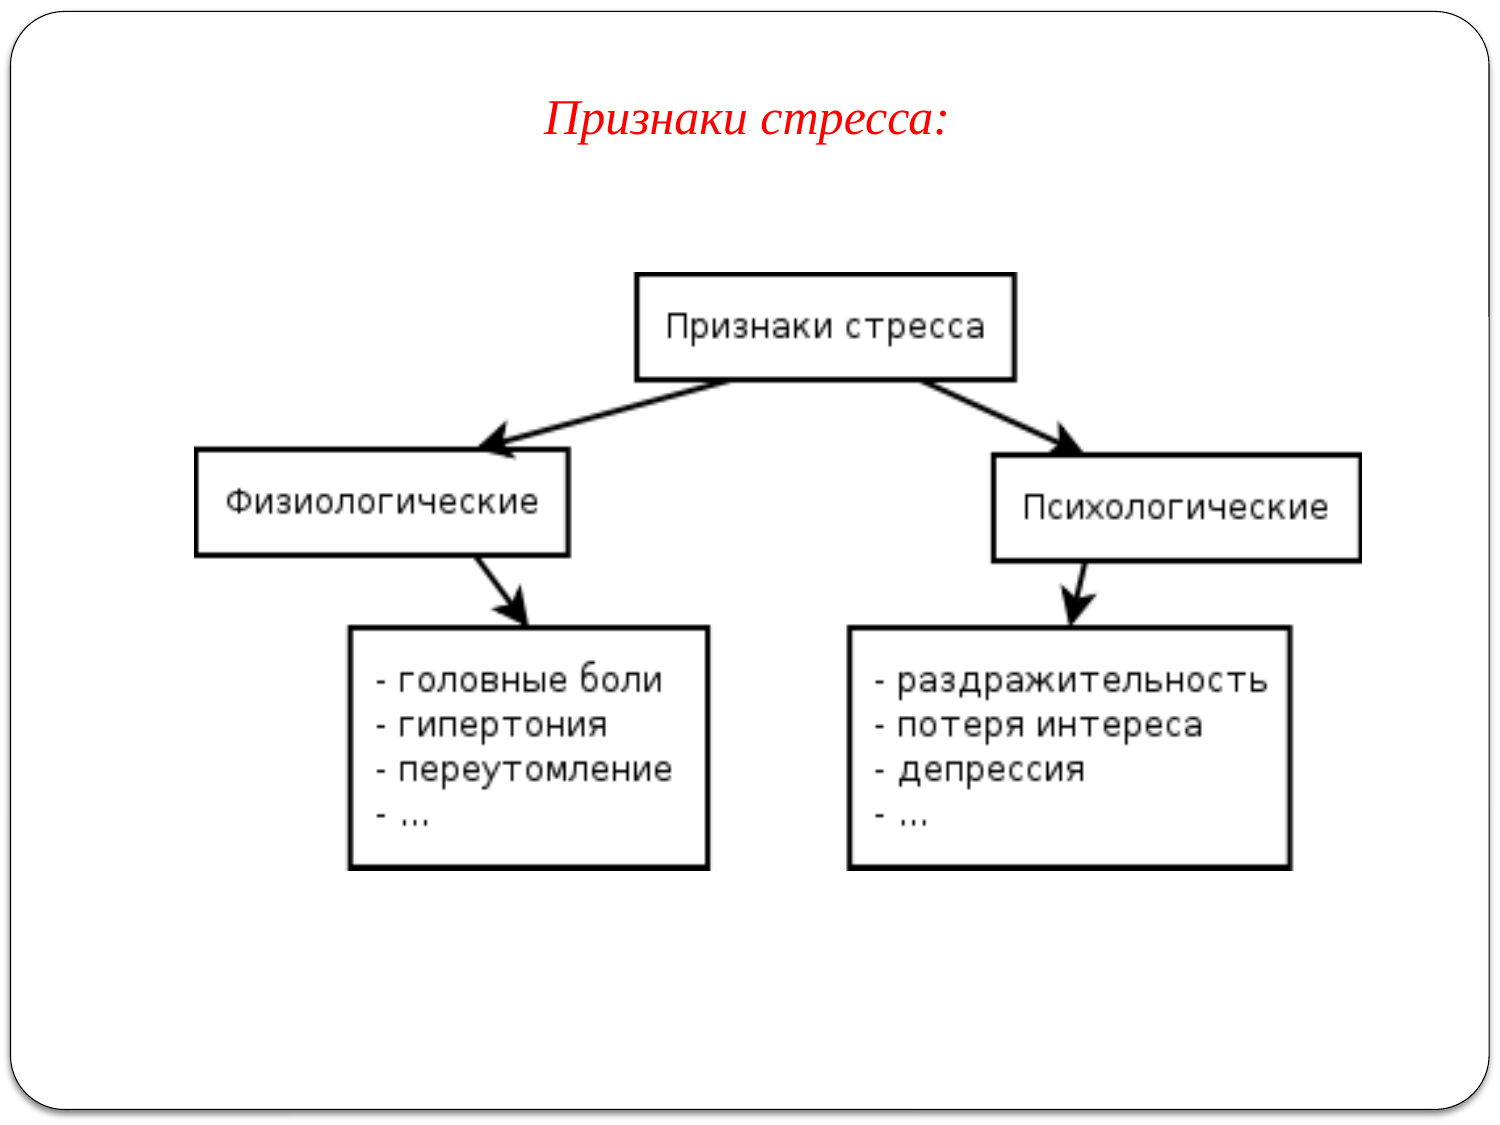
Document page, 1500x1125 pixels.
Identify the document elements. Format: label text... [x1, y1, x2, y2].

picture [194, 272, 1363, 872]
list Признаки стресса: [41, 46, 1454, 1090]
